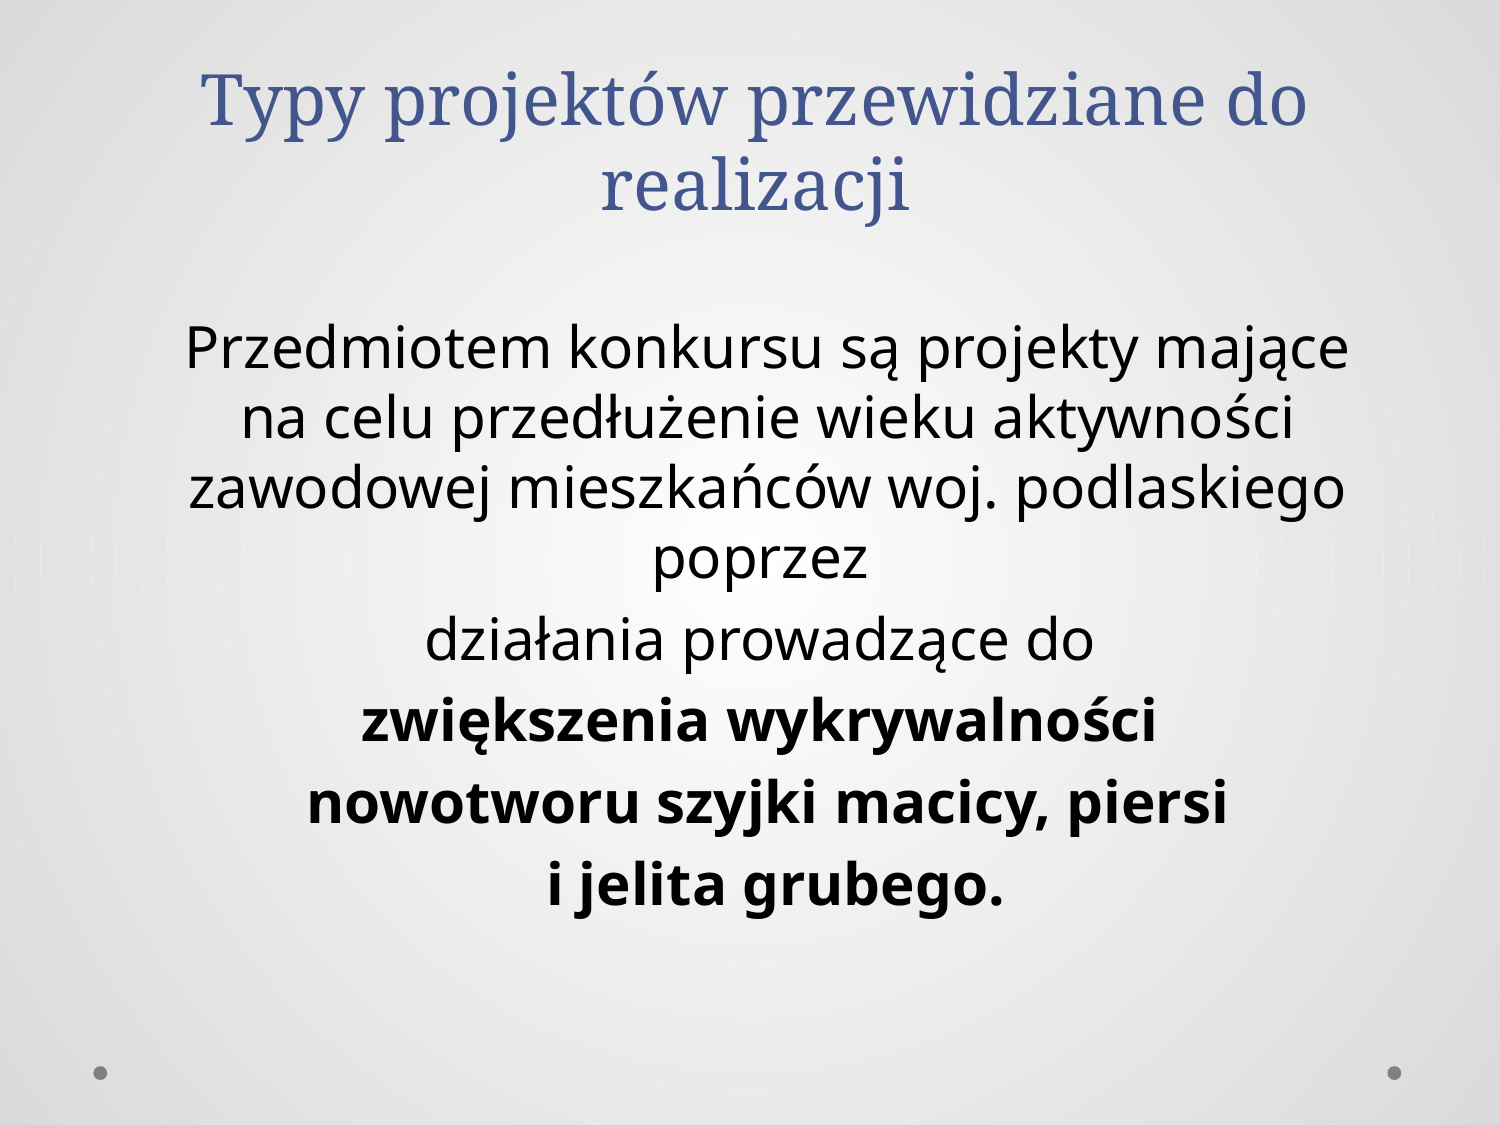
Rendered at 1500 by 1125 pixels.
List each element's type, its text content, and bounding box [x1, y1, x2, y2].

title Typy projektów przewidziane do realizacji [123, 90, 1388, 232]
subtitle Przedmiotem konkursu są projekty mające na celu przedłużenie wieku aktywności zawodowej mieszkańców woj. podlaskiego poprzez działania prowadzące do zwiększenia wykrywalności nowotworu szyjki macicy, piersi i jelita grubego. [159, 302, 1376, 988]
